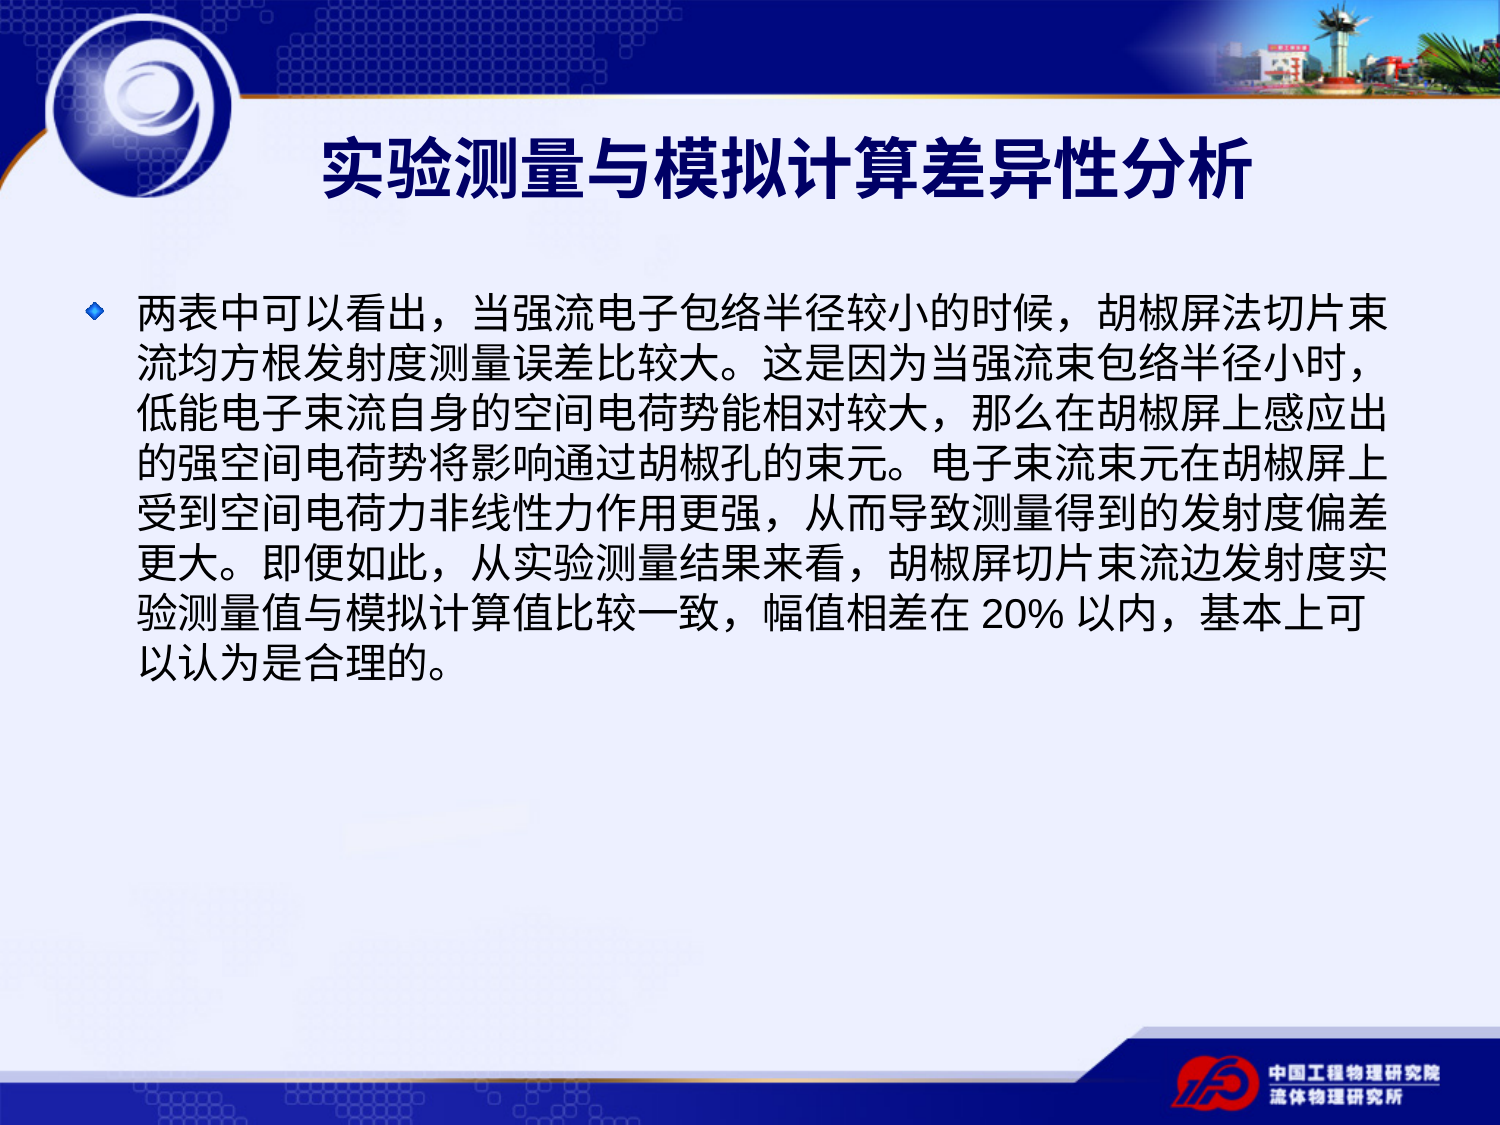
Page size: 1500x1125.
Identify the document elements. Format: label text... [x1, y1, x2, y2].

picture [0, 0, 1500, 1125]
title 实验测量与模拟计算差异性分析 [206, 101, 1368, 232]
list 两表中可以看出，当强流电子包络半径较小的时候，胡椒屏法切片束流均方根发射度测量误差比较大。这是因为当强流束包络半径小时，低能电子束流自身的空间电荷势能相对较大，那么在胡椒屏上感应出的强空间电荷势将影响通过胡椒孔的束元。电子束流束元在胡椒屏上受到空间电荷力非线性力作用更强，从而导致测量得到的发射度偏差更大。即便如此，从实验测量结果来看，胡椒屏切片束流边发射度实验测量值与模拟计算值比较一致，幅值相差在20%以内，基本上可以认为是合理的。 [64, 278, 1415, 705]
